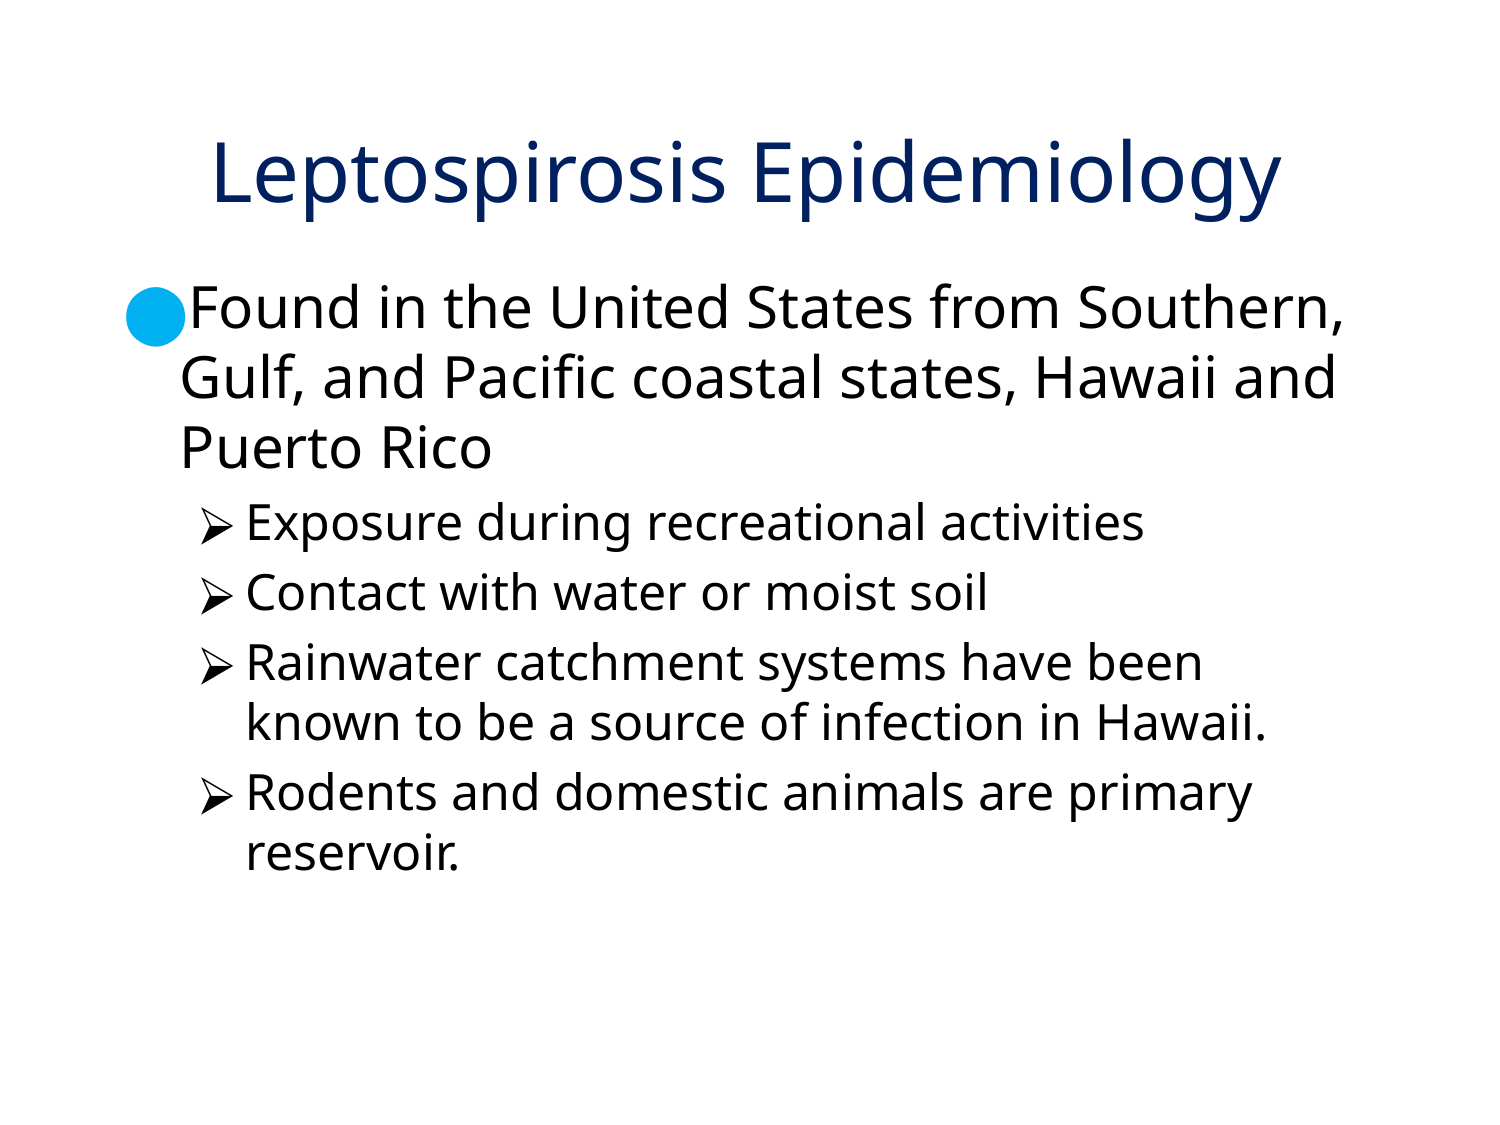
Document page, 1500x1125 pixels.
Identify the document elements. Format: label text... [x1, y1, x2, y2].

title Leptospirosis Epidemiology [108, 12, 1384, 263]
list Found in the United States from Southern, Gulf, and Pacific coastal states, Hawaii and Puerto Rico Exposure during recreational activities Contact with water or moist soil Rainwater catchment systems have been known to be a source of infection in Hawaii. Rodents and domestic animals are primary reservoir. [108, 263, 1384, 1064]
